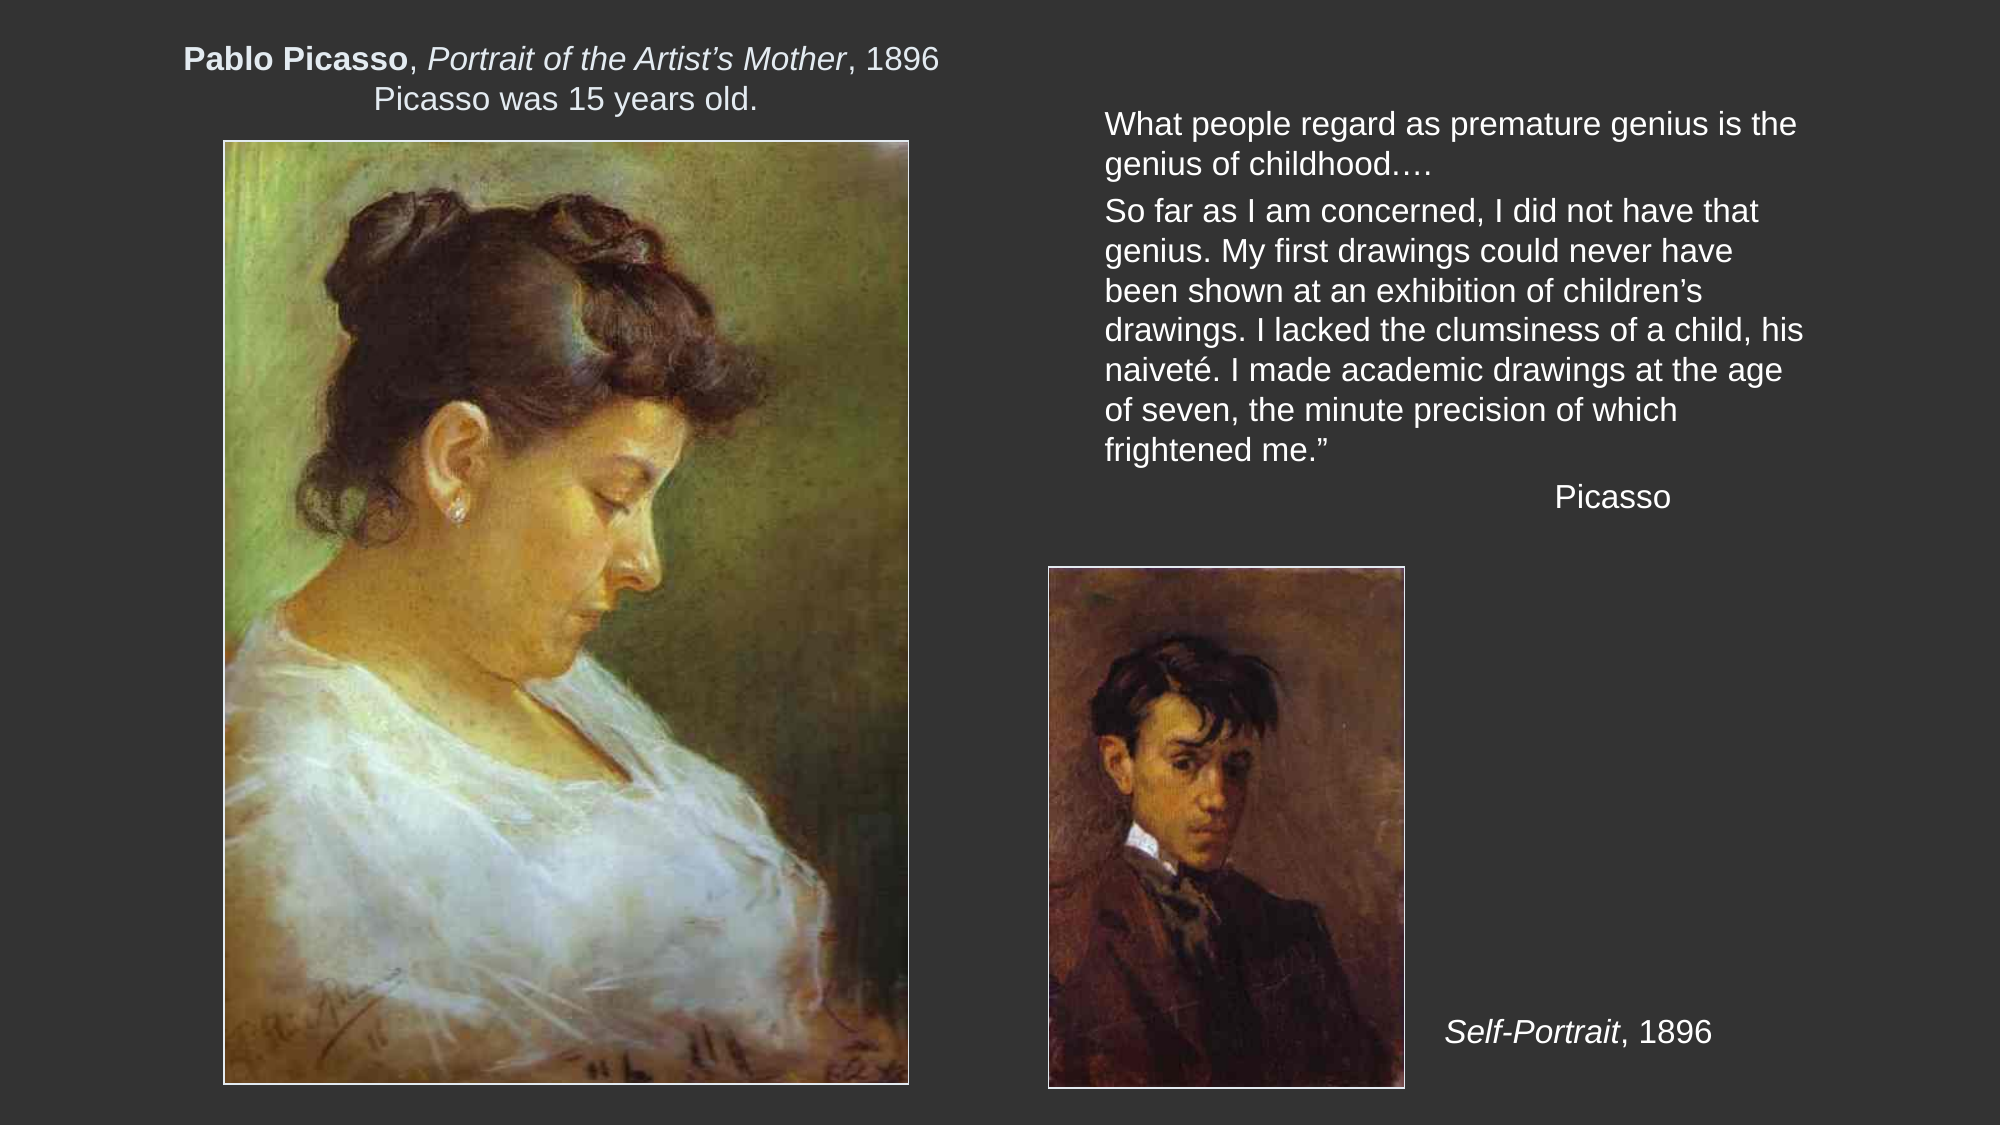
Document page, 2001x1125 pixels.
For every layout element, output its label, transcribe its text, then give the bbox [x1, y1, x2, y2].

picture [1049, 567, 1404, 1088]
text_box Self-Portrait, 1896 [1429, 1002, 1728, 1058]
title Pablo Picasso, Portrait of the Artist’s Mother, 1896 Picasso was 15 years old. [135, 24, 998, 130]
picture [224, 141, 908, 1084]
list What people regard as premature genius is the genius of childhood.… So far as I am concerned, I did not have that genius. My first drawings could never have been shown at an exhibition of children’s drawings. I lacked the clumsiness of a child, his naiveté. I made academic drawings at the age of seven, the minute precision of which frightened me.” Picasso [1033, 94, 1825, 558]
